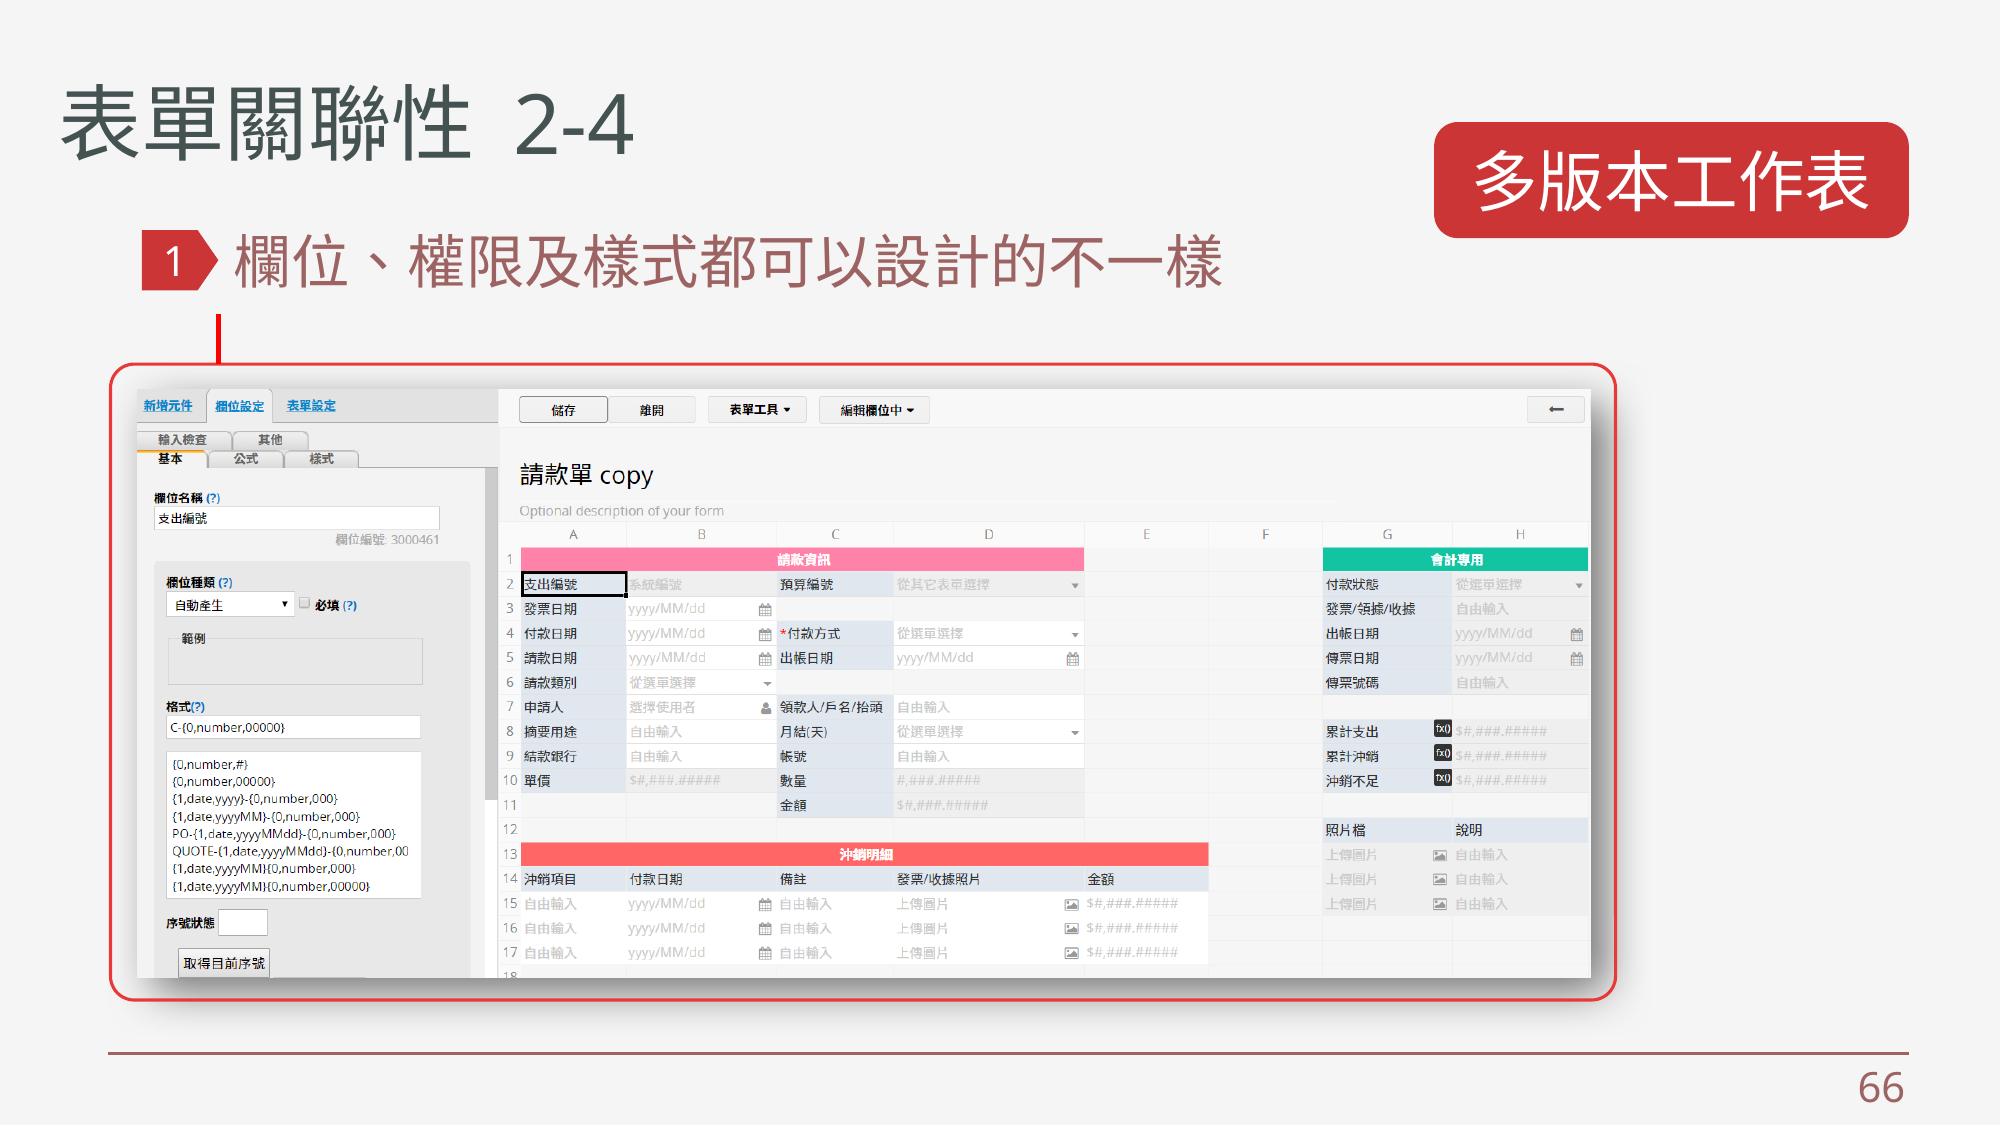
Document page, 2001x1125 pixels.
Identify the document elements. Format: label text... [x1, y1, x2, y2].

text_box 欄位、權限及樣式都可以設計的不一樣 [218, 217, 1366, 303]
text_box 1 [140, 229, 220, 292]
text_box [109, 363, 1617, 1002]
text_box 多版本工作表 [1433, 120, 1910, 240]
picture [137, 389, 1591, 978]
text_box 表單關聯性 2-4 [28, 64, 666, 179]
text_box 66 [1809, 1053, 1922, 1119]
